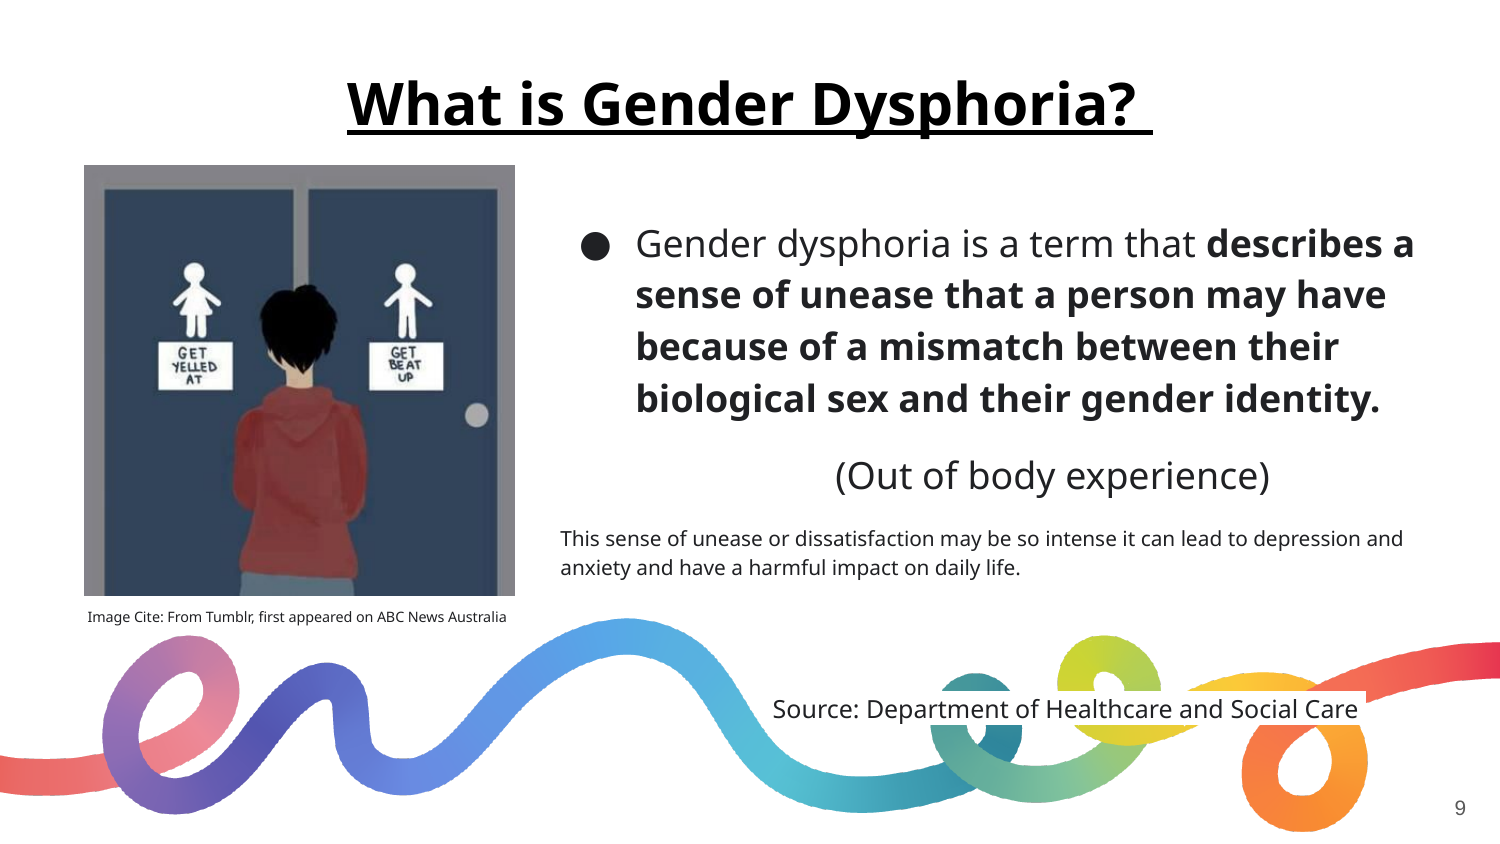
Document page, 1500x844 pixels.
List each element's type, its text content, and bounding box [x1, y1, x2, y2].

list Gender dysphoria is a term that describes a sense of unease that a person may have because of a mismatch between their biological sex and their gender identity. (Out of body experience) This sense of unease or dissatisfaction may be so intense it can lead to depression and anxiety and have a harmful impact on daily life. [545, 198, 1486, 585]
title What is Gender Dysphoria? [135, 52, 1365, 137]
slide_number ‹#› [1391, 774, 1482, 840]
text_box Image Cite: From Tumblr, first appeared on ABC News Australia [53, 595, 546, 636]
text_box Source: Department of Healthcare and Social Care [434, 673, 1500, 739]
picture [0, 618, 1500, 832]
picture [83, 164, 516, 597]
